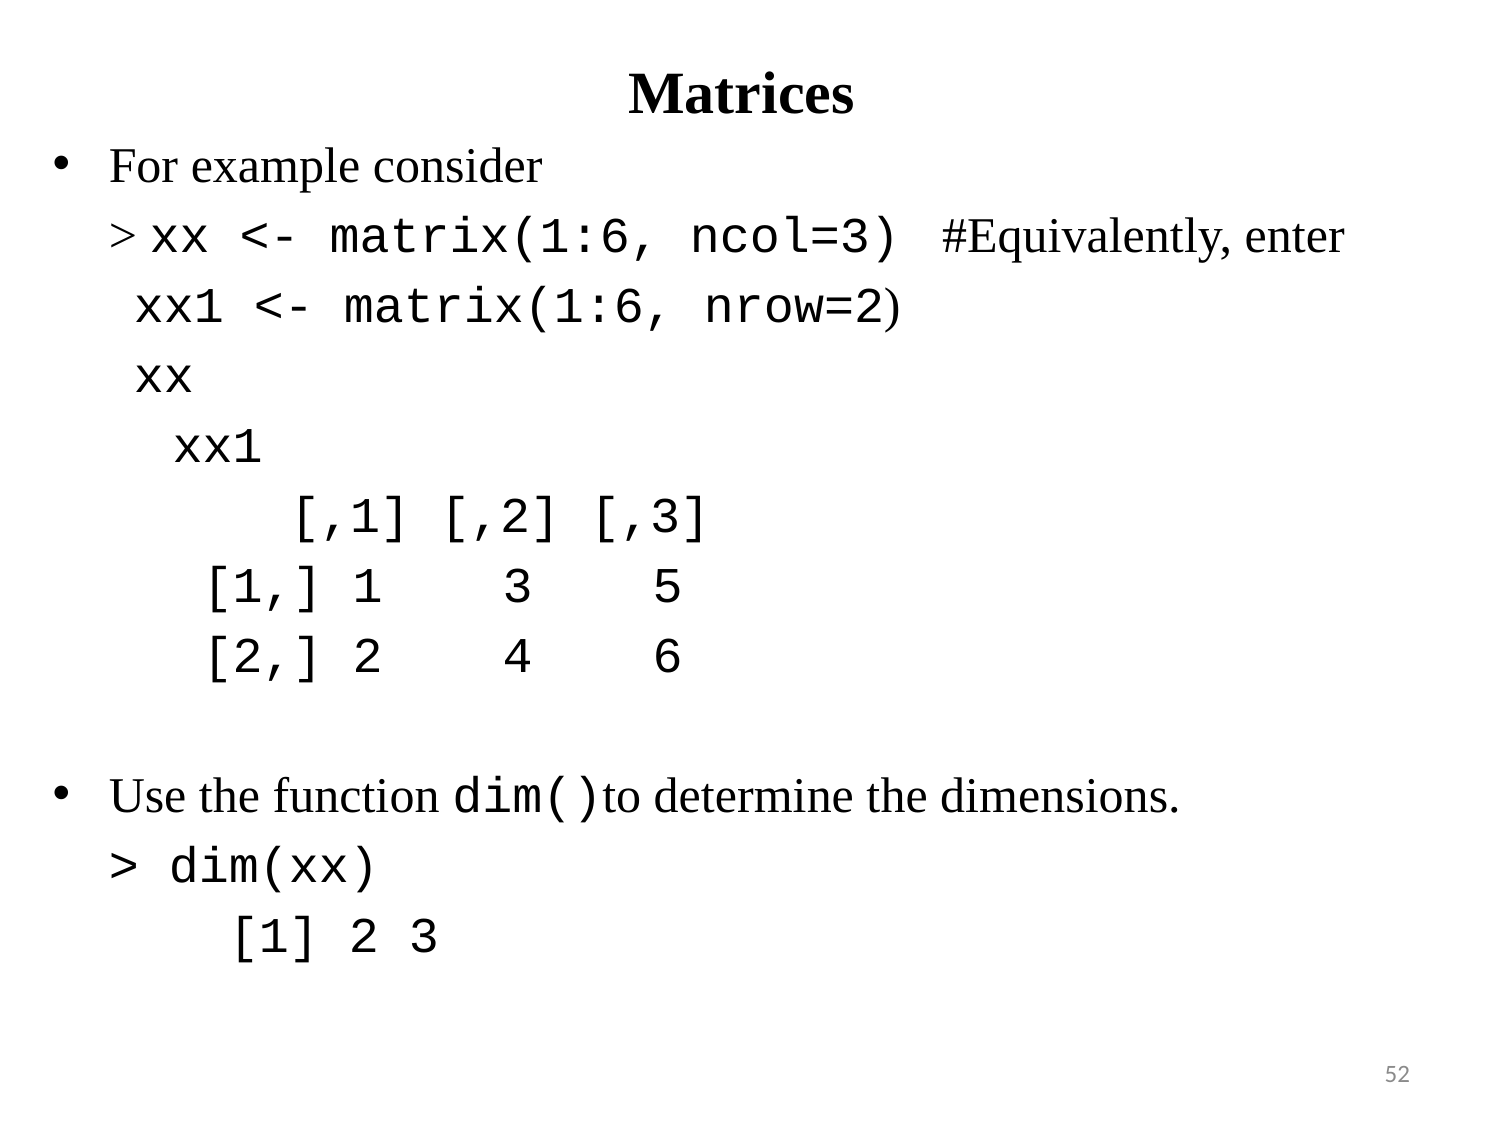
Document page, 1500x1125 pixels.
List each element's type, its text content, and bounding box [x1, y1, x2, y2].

list For example consider > xx <- matrix(1:6, ncol=3) #Equivalently, enter xx1 <- matrix(1:6, nrow=2) xx xx1 [,1] [,2] [,3] [1,] 1 3 5 [2,] 2 4 6 Use the function dim()to determine the dimensions. > dim(xx) [1] 2 3 [37, 125, 1413, 1000]
title Matrices [37, 24, 1466, 138]
slide_number 52 [1074, 1042, 1425, 1103]
